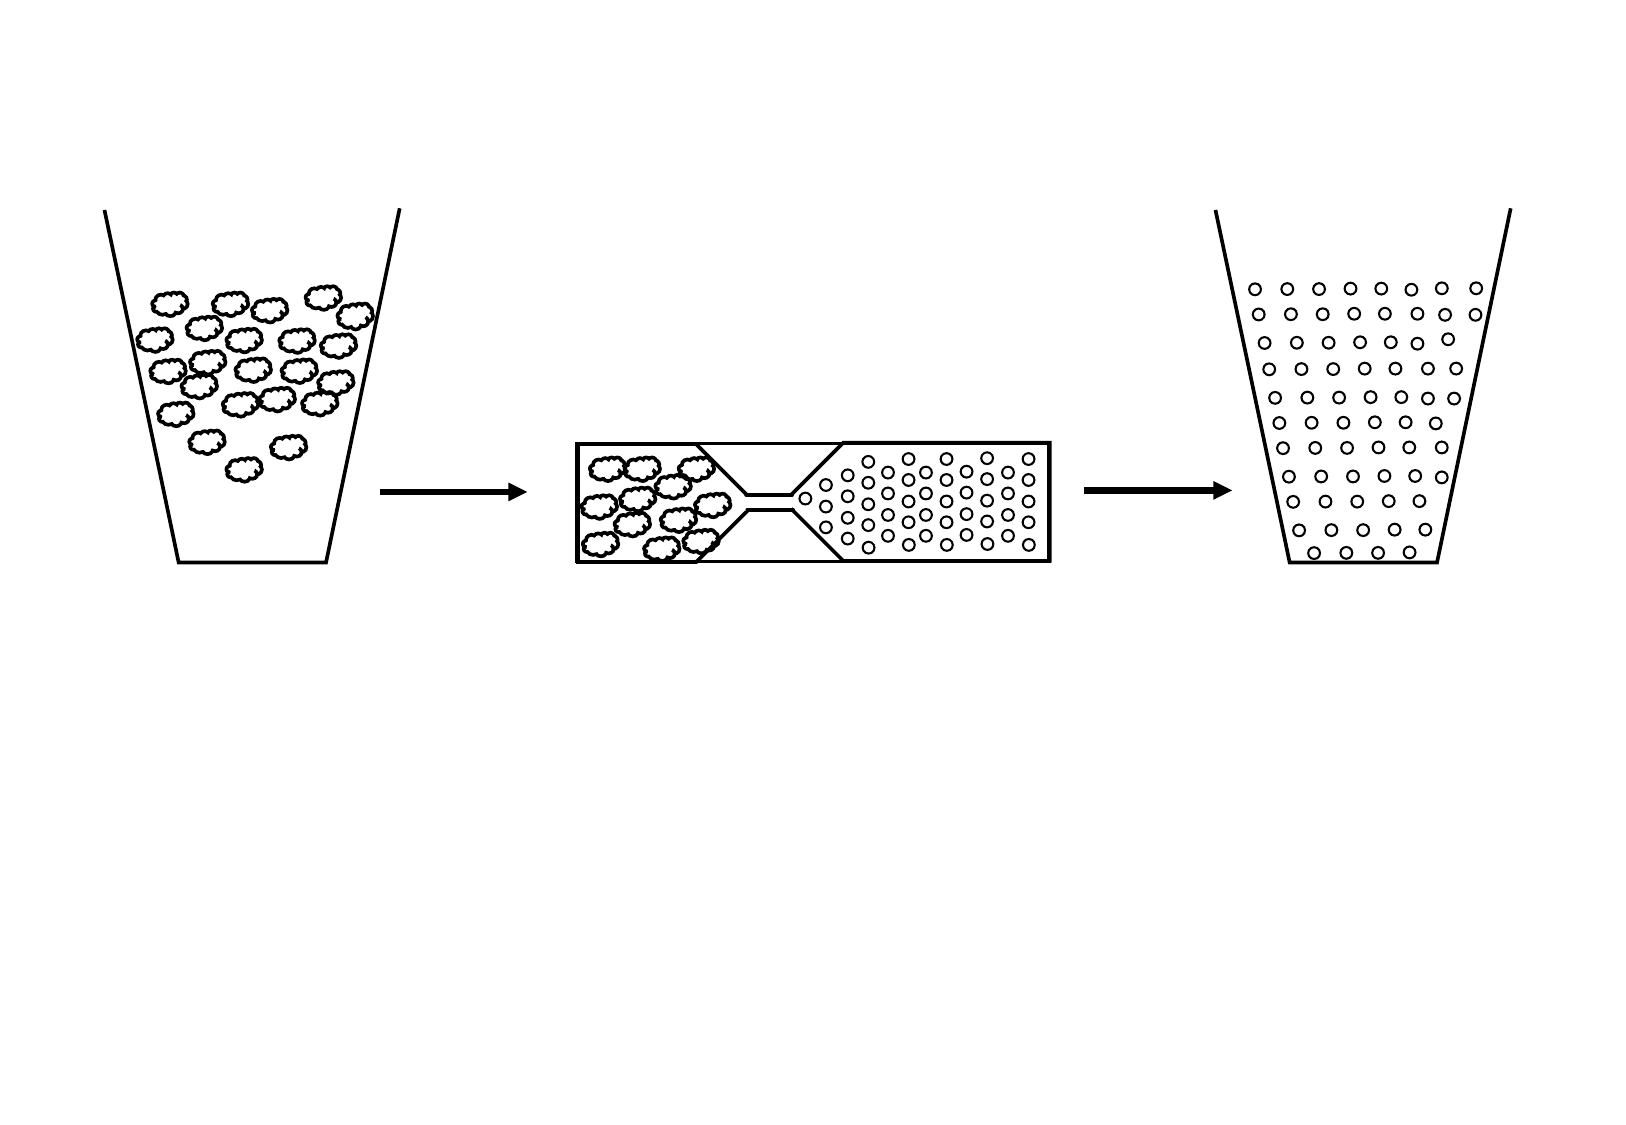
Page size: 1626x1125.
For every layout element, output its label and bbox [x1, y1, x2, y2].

text_box [225, 327, 263, 354]
text_box [157, 401, 195, 428]
text_box [300, 391, 339, 417]
text_box [180, 374, 219, 400]
text_box [319, 333, 358, 359]
text_box [136, 327, 174, 353]
text_box [1215, 208, 1511, 563]
text_box [188, 429, 226, 456]
text_box [258, 386, 297, 413]
text_box [576, 442, 1050, 563]
text_box [280, 358, 319, 385]
text_box [151, 291, 189, 318]
text_box [103, 208, 401, 564]
text_box [278, 328, 316, 354]
text_box [225, 457, 263, 483]
text_box [304, 285, 343, 311]
text_box [336, 302, 375, 331]
text_box [221, 392, 260, 418]
text_box [149, 358, 187, 385]
text_box [185, 315, 224, 342]
text_box [317, 370, 355, 396]
text_box [188, 349, 227, 376]
text_box [234, 357, 273, 384]
text_box [211, 291, 250, 318]
text_box [250, 297, 289, 324]
text_box [269, 434, 308, 461]
